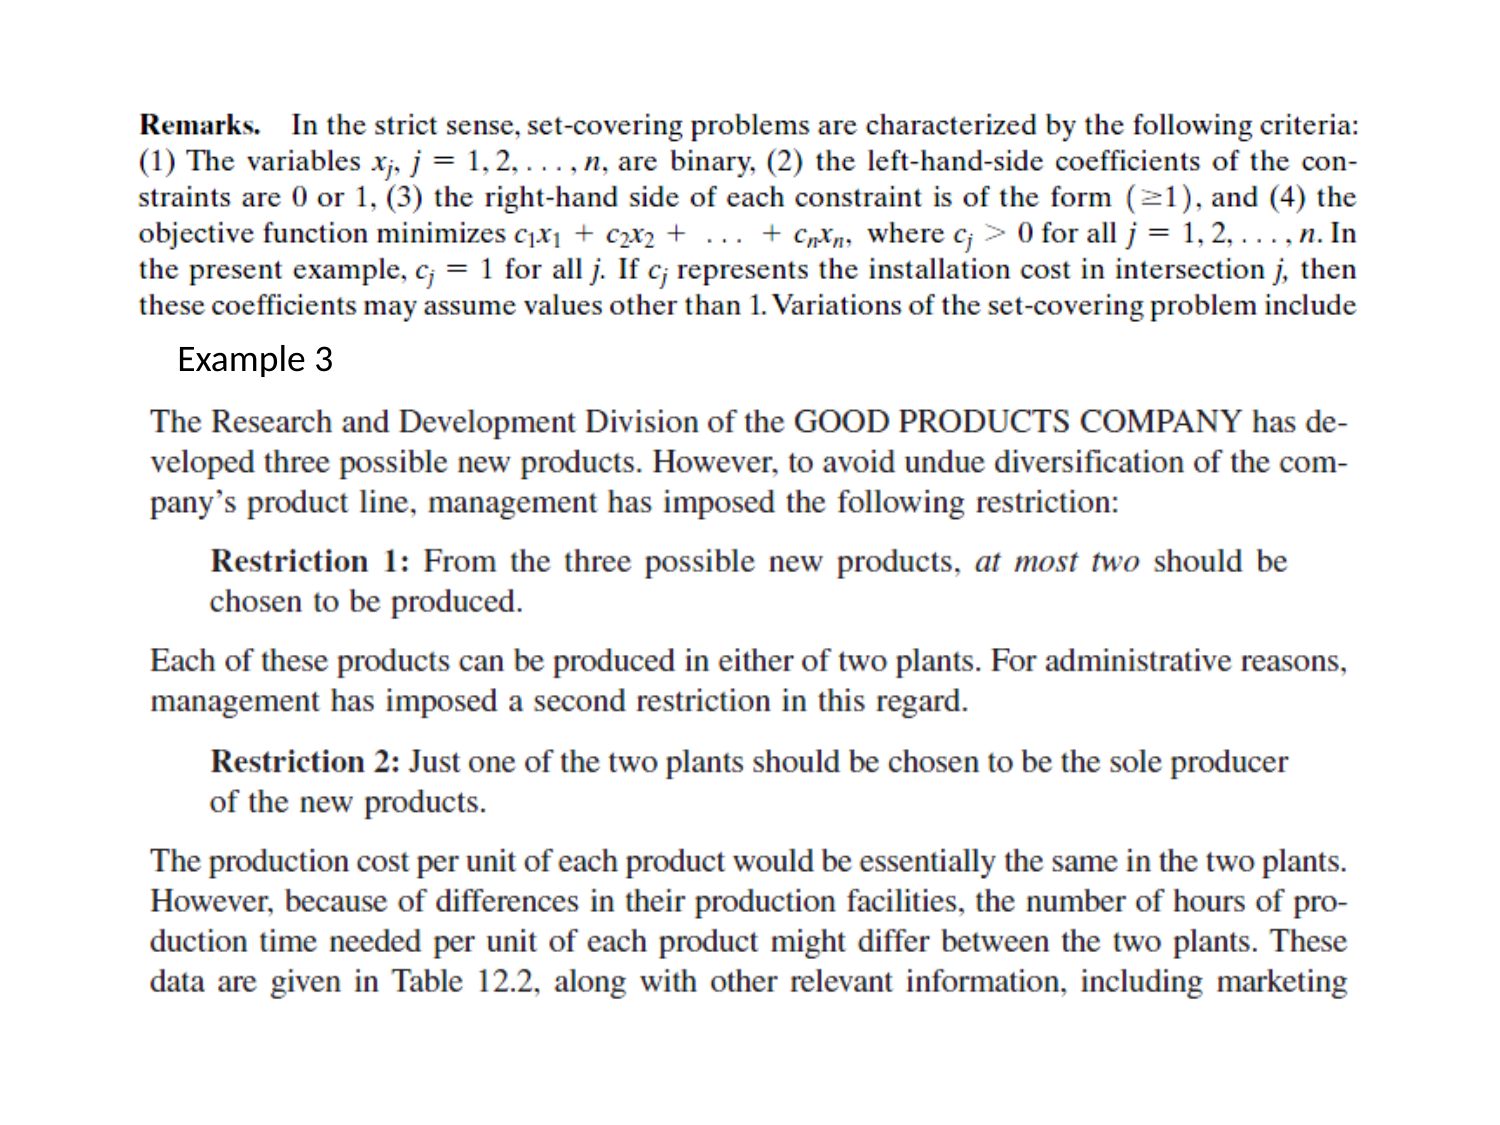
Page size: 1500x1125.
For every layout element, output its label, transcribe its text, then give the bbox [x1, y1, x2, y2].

picture [137, 402, 1353, 1013]
text_box Example 3 [162, 336, 525, 387]
picture [137, 108, 1364, 328]
